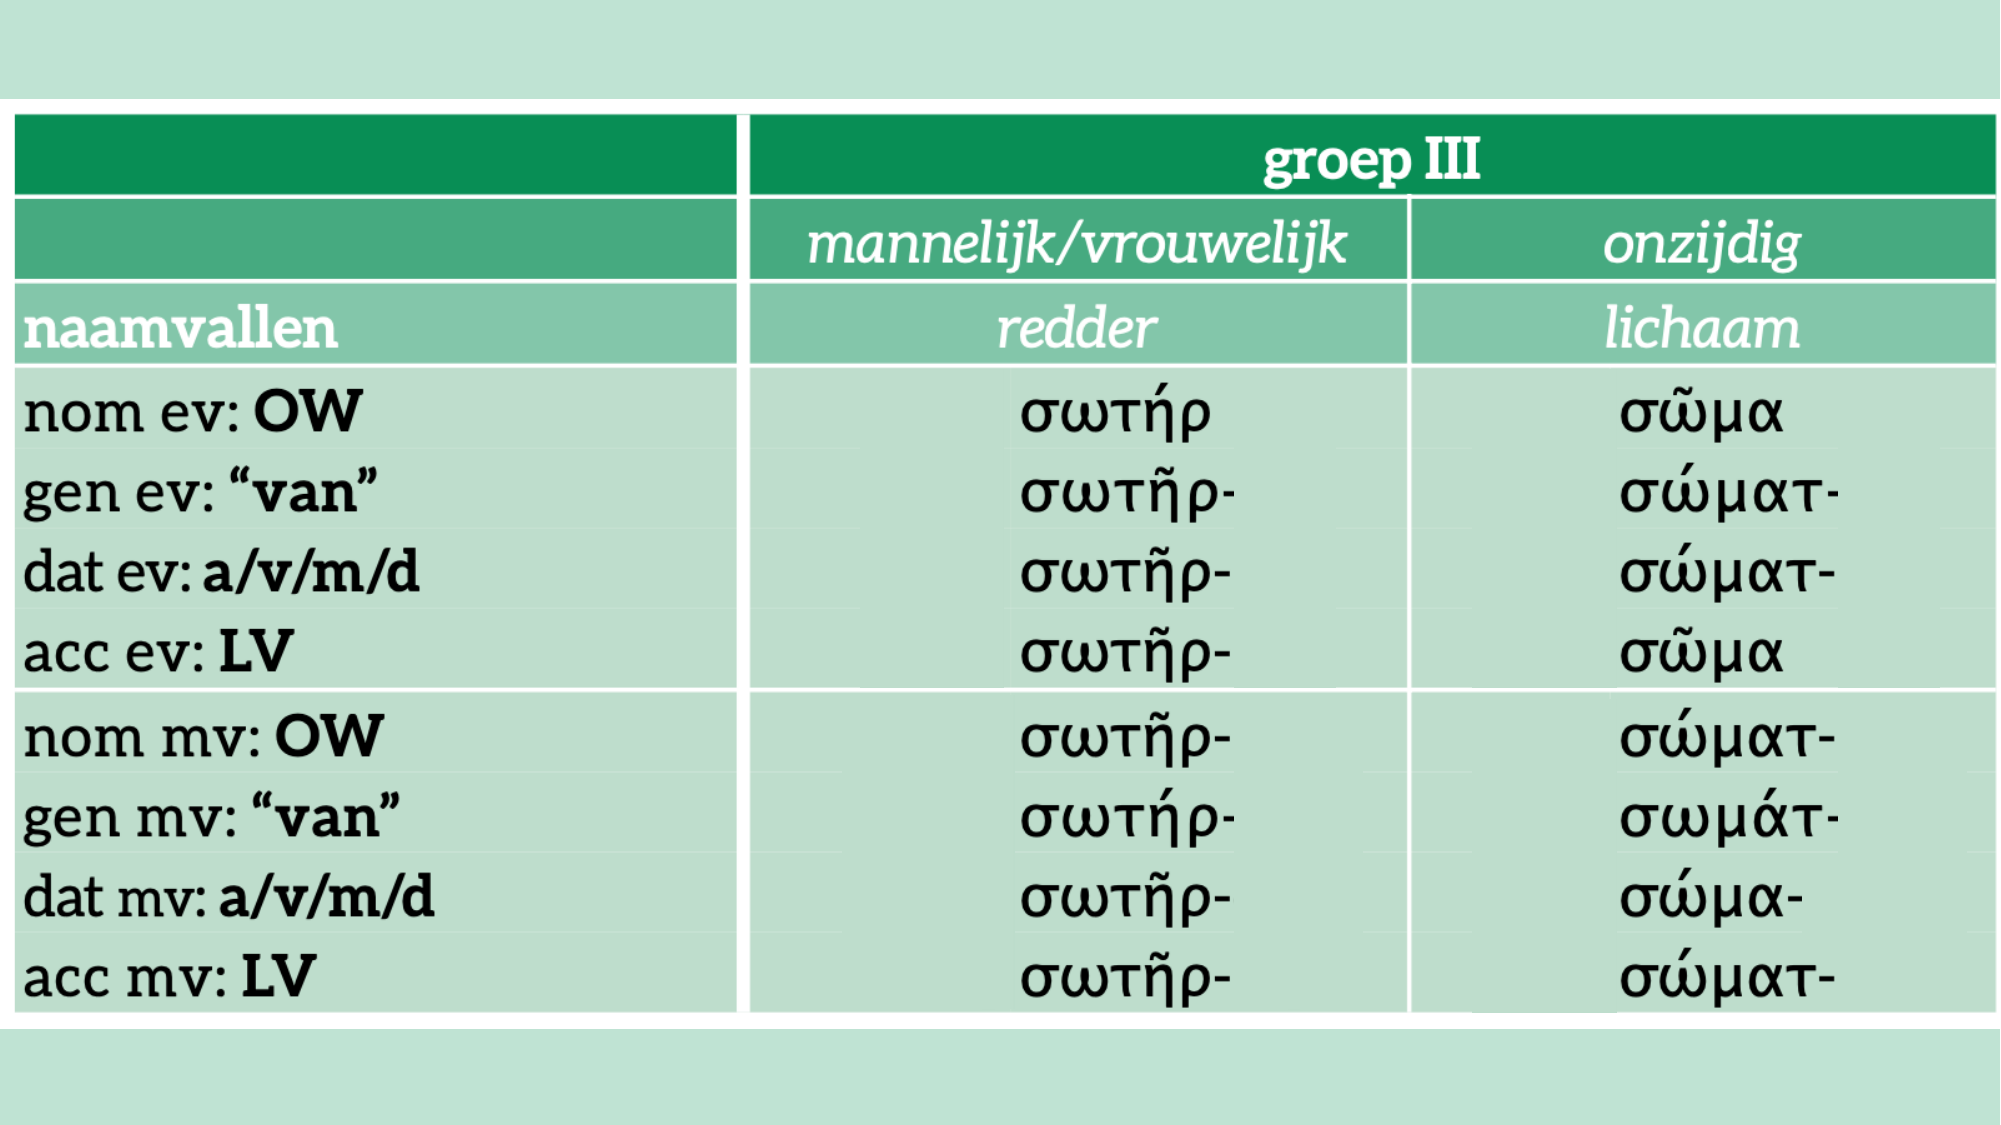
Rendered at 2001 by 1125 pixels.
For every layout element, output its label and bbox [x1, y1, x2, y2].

picture [0, 99, 2000, 1029]
